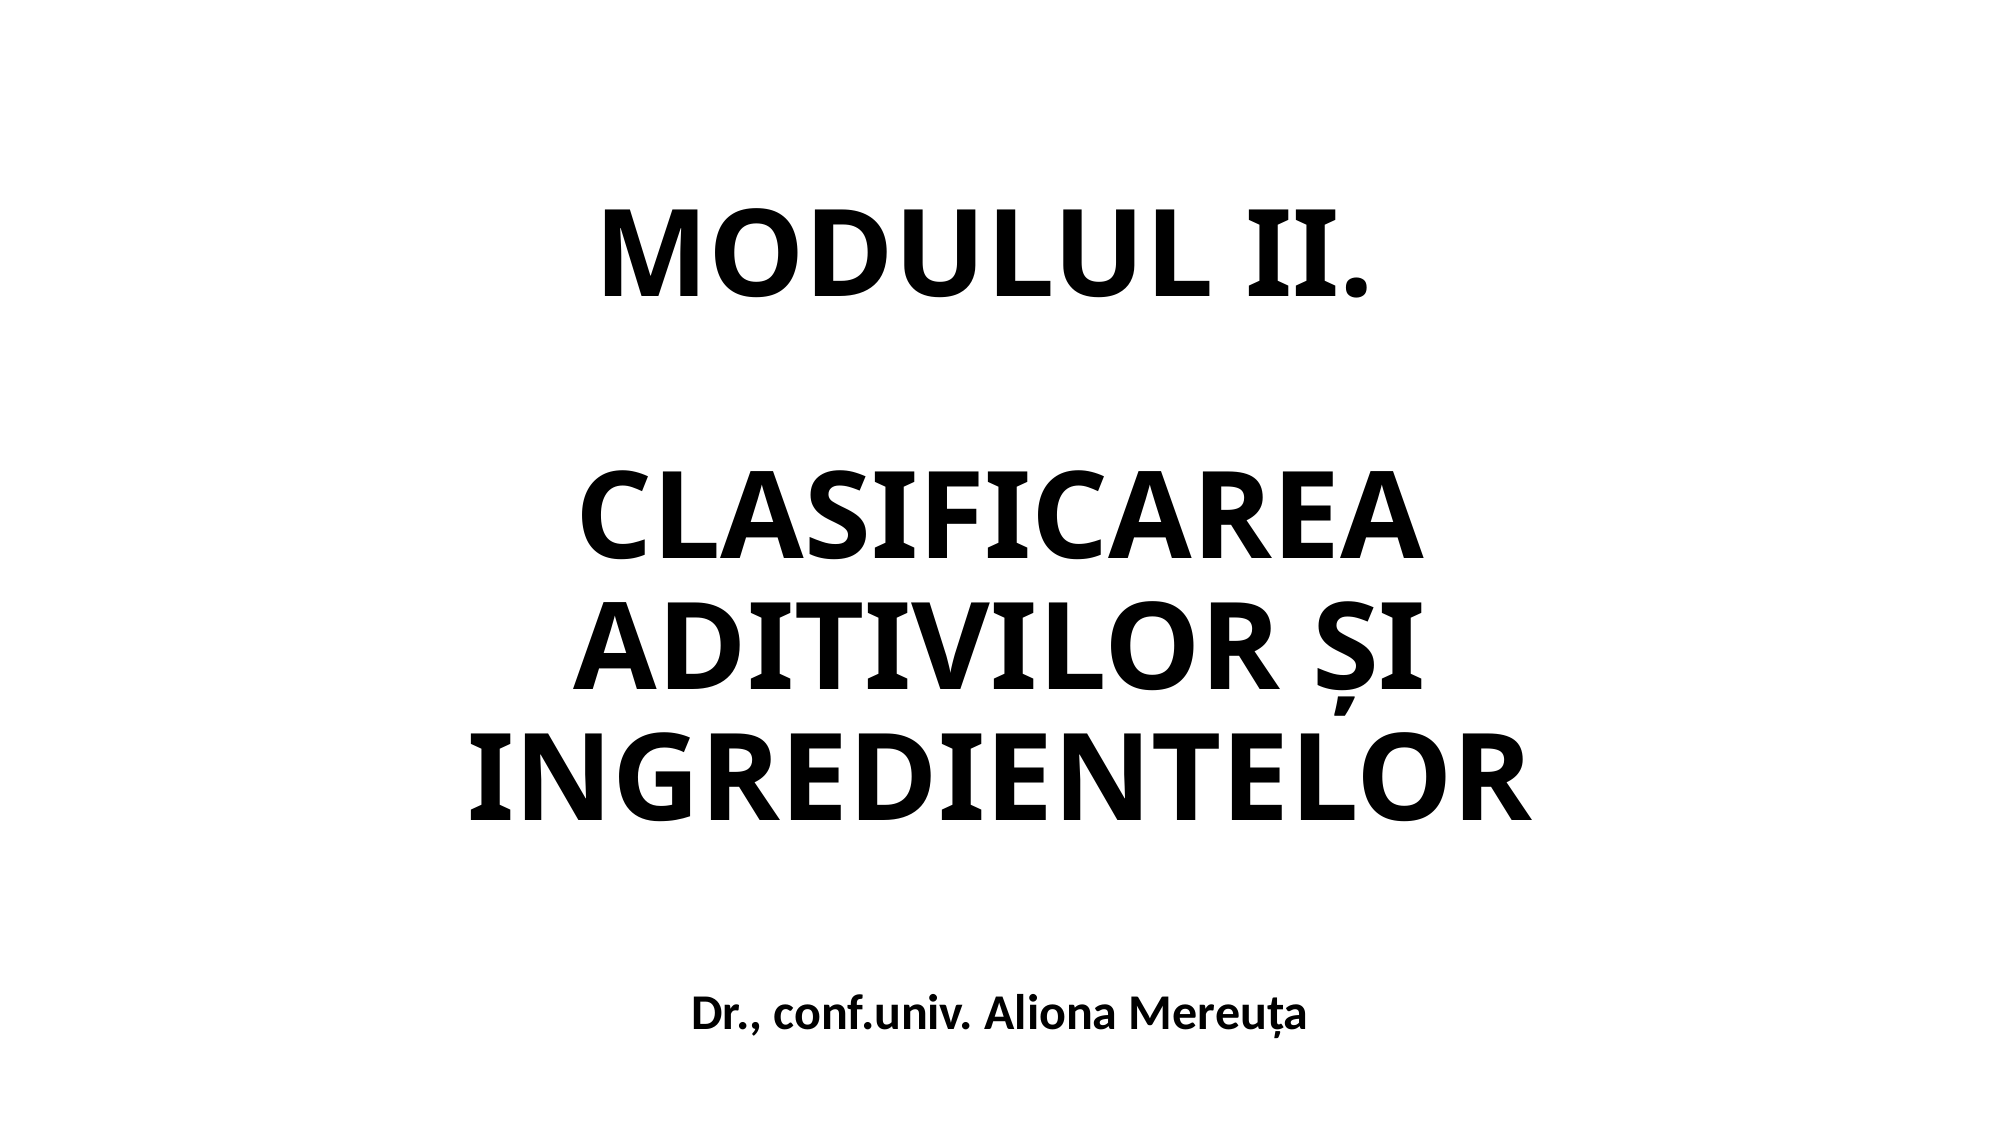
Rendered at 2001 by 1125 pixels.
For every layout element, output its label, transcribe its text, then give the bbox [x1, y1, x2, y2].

title MODULUL II. CLASIFICAREA ADITIVILOR ȘI INGREDIENTELOR [249, 184, 1750, 855]
subtitle Dr., conf.univ. Aliona Mereuța [249, 979, 1750, 1088]
